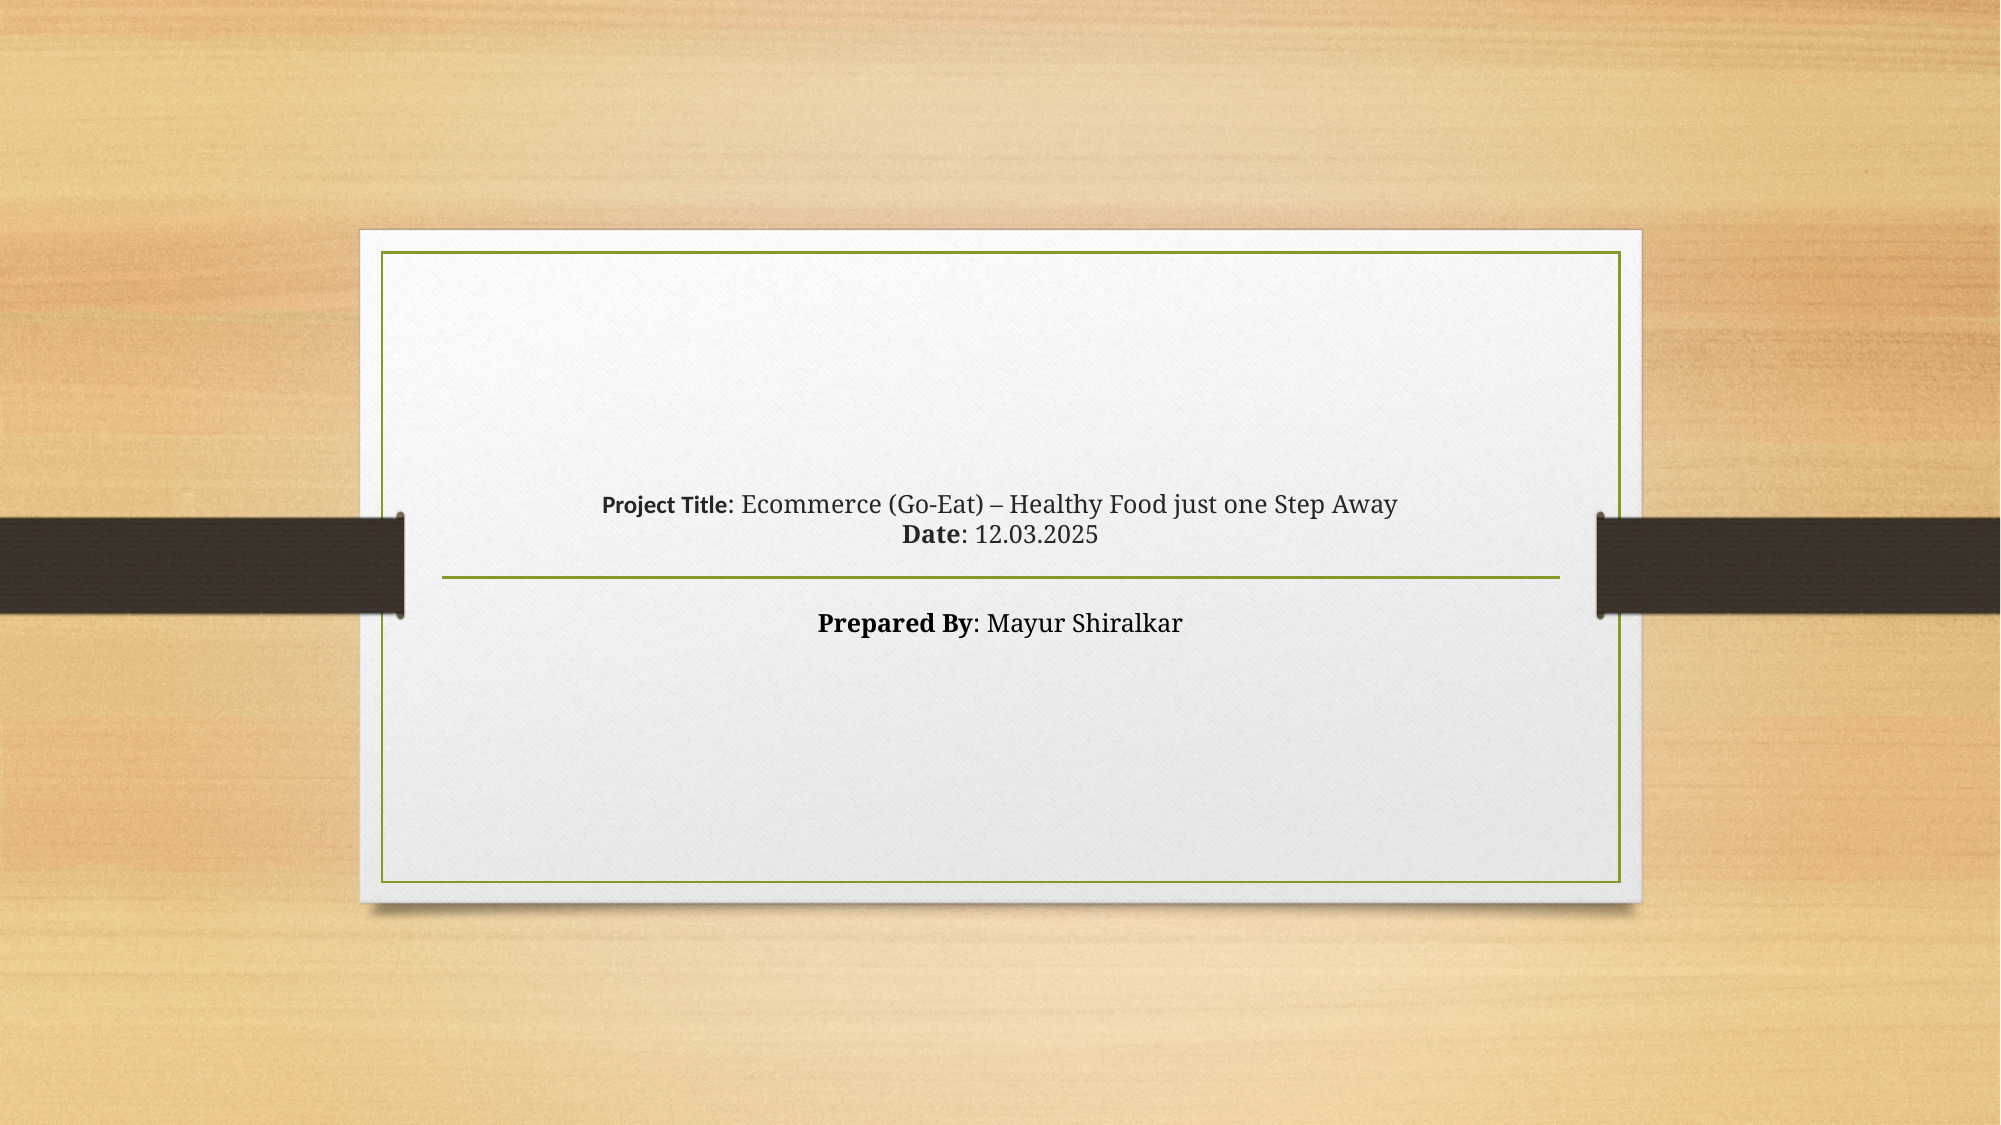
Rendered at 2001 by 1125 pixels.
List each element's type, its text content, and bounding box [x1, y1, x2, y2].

title Project Title: Ecommerce (Go-Eat) – Healthy Food just one Step Away Date: 12.03.2025 [441, 306, 1560, 556]
picture [0, 0, 2001, 1125]
subtitle Prepared By: Mayur Shiralkar [441, 600, 1560, 817]
